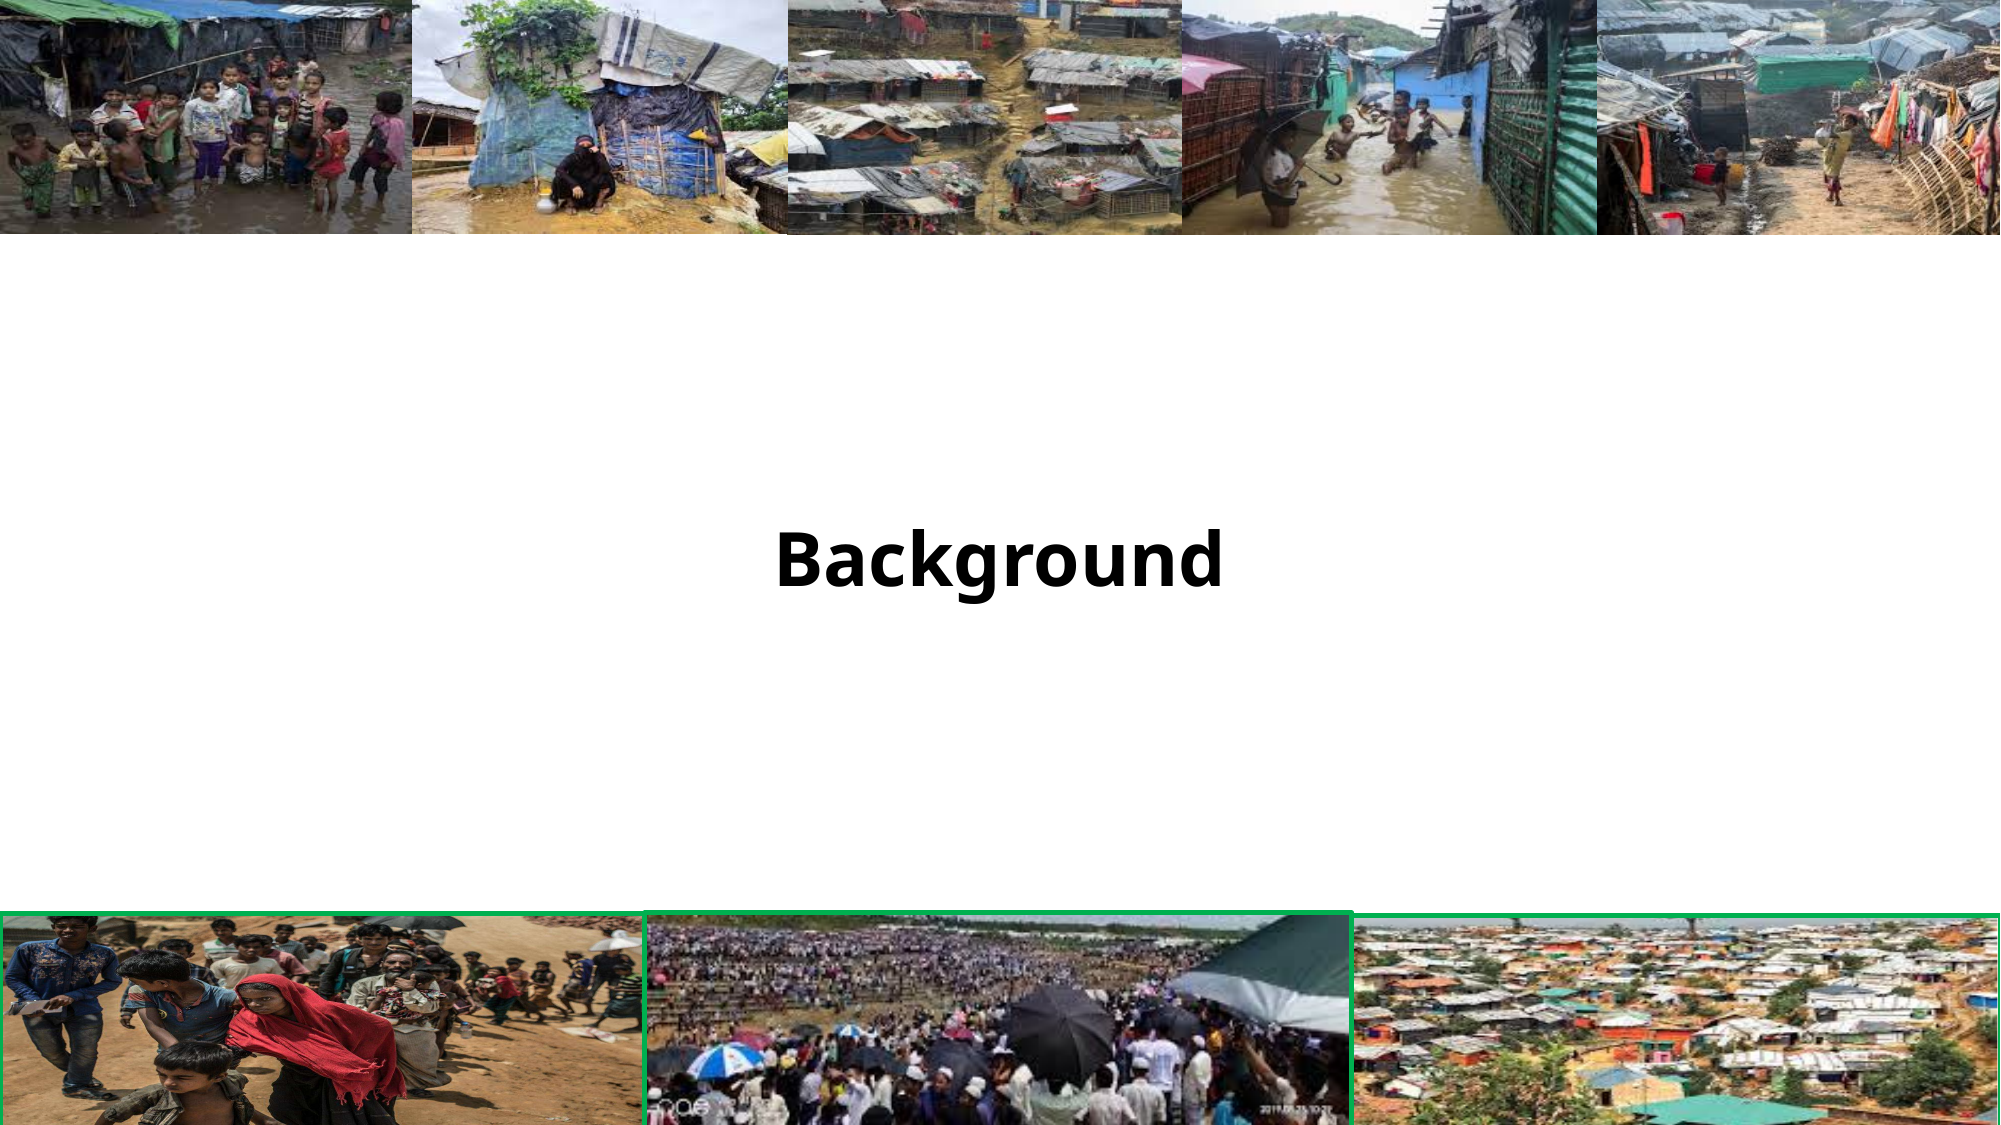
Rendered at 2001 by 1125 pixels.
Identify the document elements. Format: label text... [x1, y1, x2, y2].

text_box Background [480, 519, 1520, 605]
picture [1182, 0, 2000, 235]
picture [2, 914, 1350, 1125]
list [0, 0, 413, 235]
picture [412, 0, 788, 234]
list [787, 0, 1182, 235]
picture [1351, 917, 1998, 1125]
